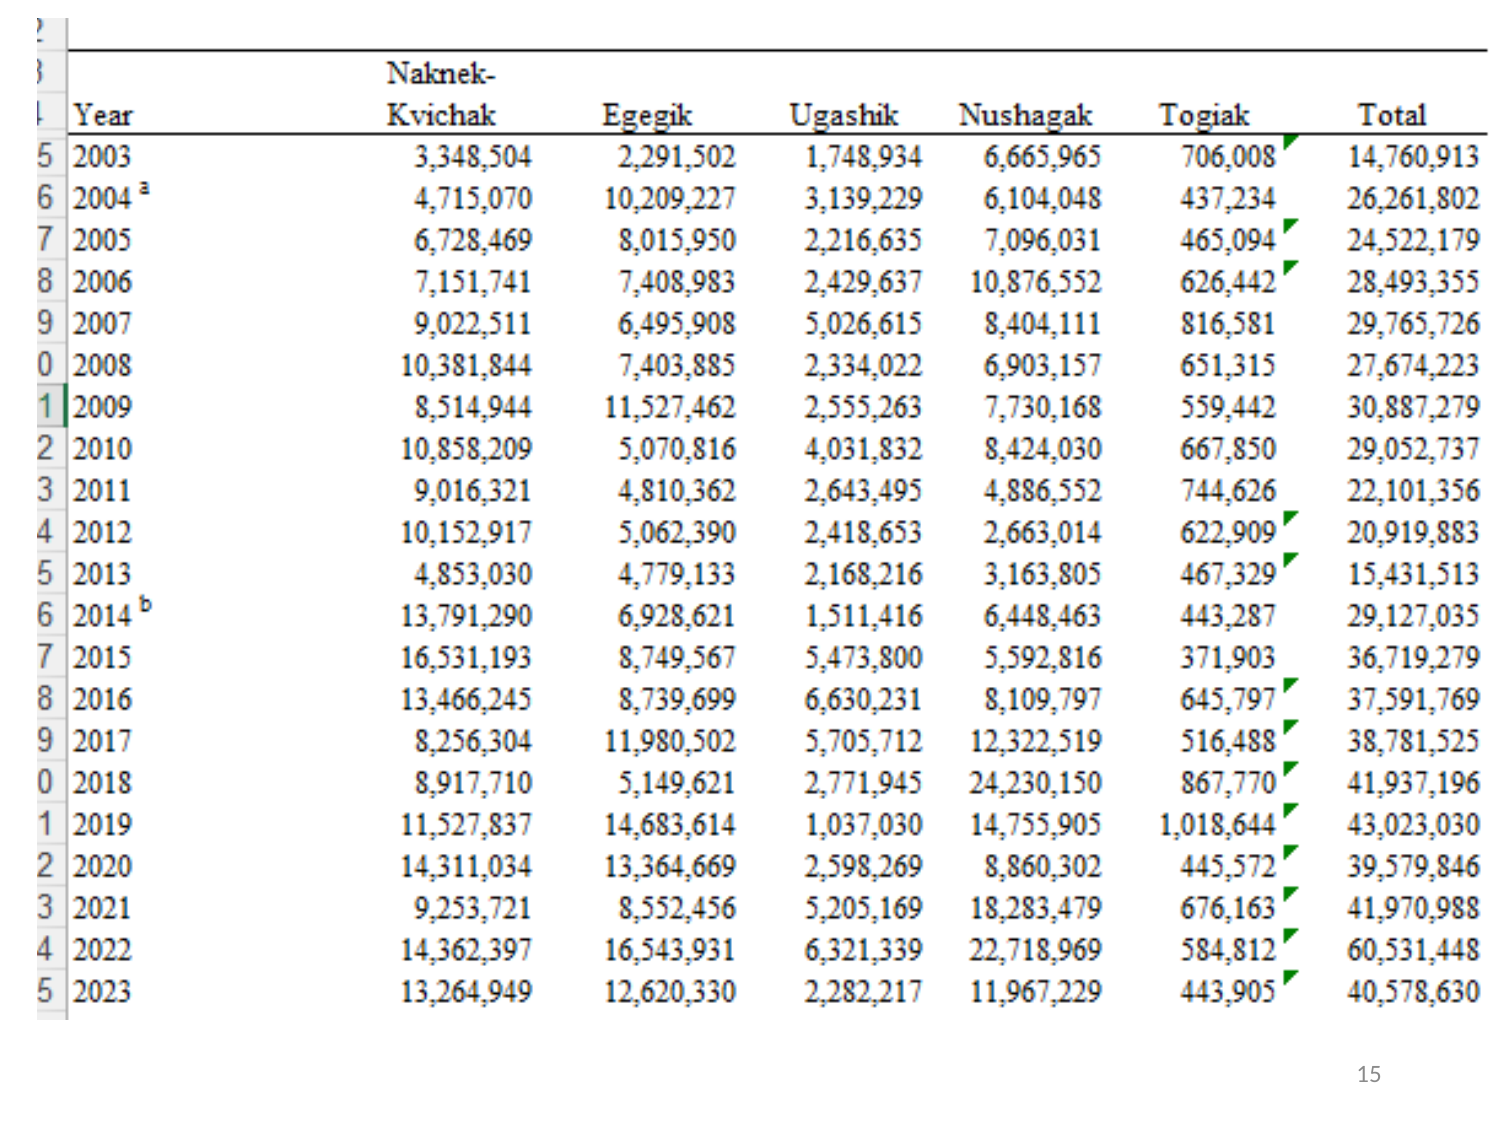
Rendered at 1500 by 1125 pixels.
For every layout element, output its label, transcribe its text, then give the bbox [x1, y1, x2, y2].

slide_number 15 [1059, 1042, 1397, 1103]
picture [37, 18, 1498, 1020]
